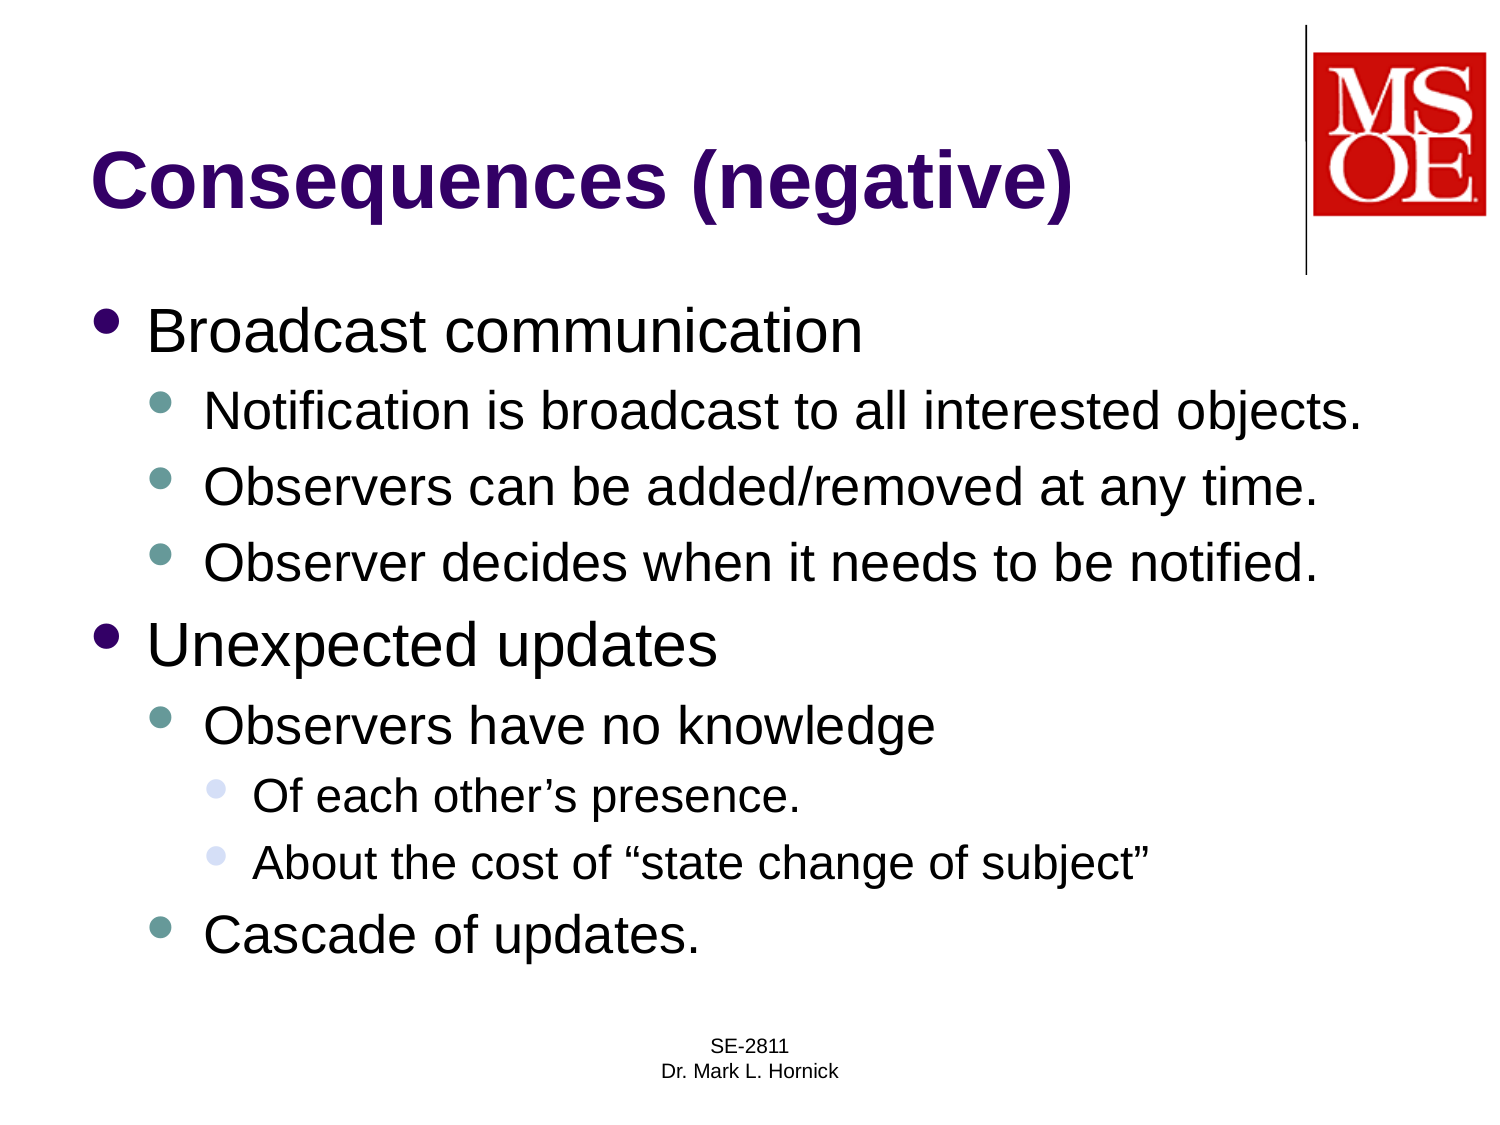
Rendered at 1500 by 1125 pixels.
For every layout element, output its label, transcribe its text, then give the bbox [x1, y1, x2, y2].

title Consequences (negative) [74, 19, 1313, 233]
footer SE-2811 Dr. Mark L. Hornick [512, 1024, 988, 1101]
list Broadcast communication Notification is broadcast to all interested objects. Observers can be added/removed at any time. Observer decides when it needs to be notified. Unexpected updates Observers have no knowledge Of each other’s presence. About the cost of “state change of subject” Cascade of updates. [74, 281, 1426, 1006]
picture [1313, 37, 1488, 232]
